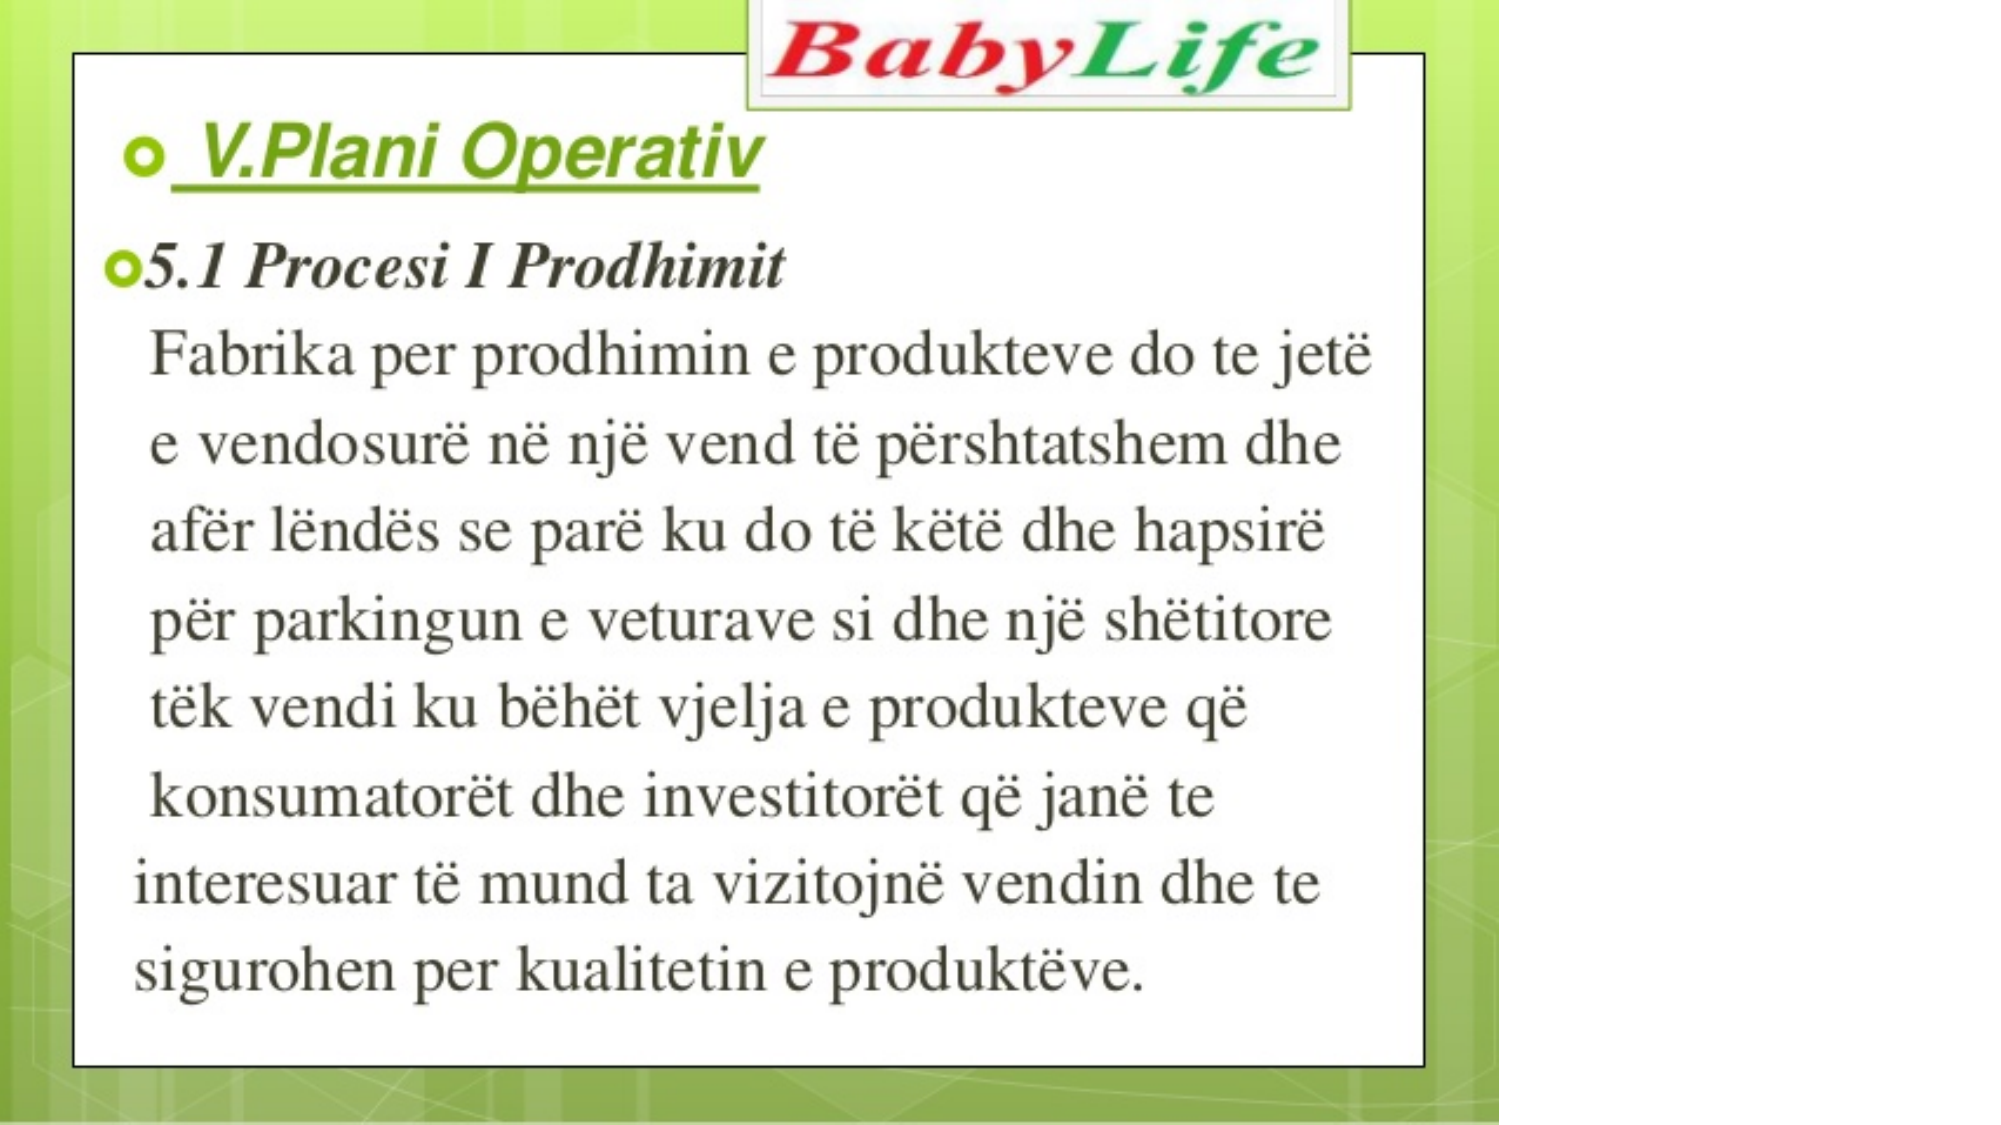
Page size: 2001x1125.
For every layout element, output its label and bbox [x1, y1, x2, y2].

picture [0, 0, 1499, 1125]
